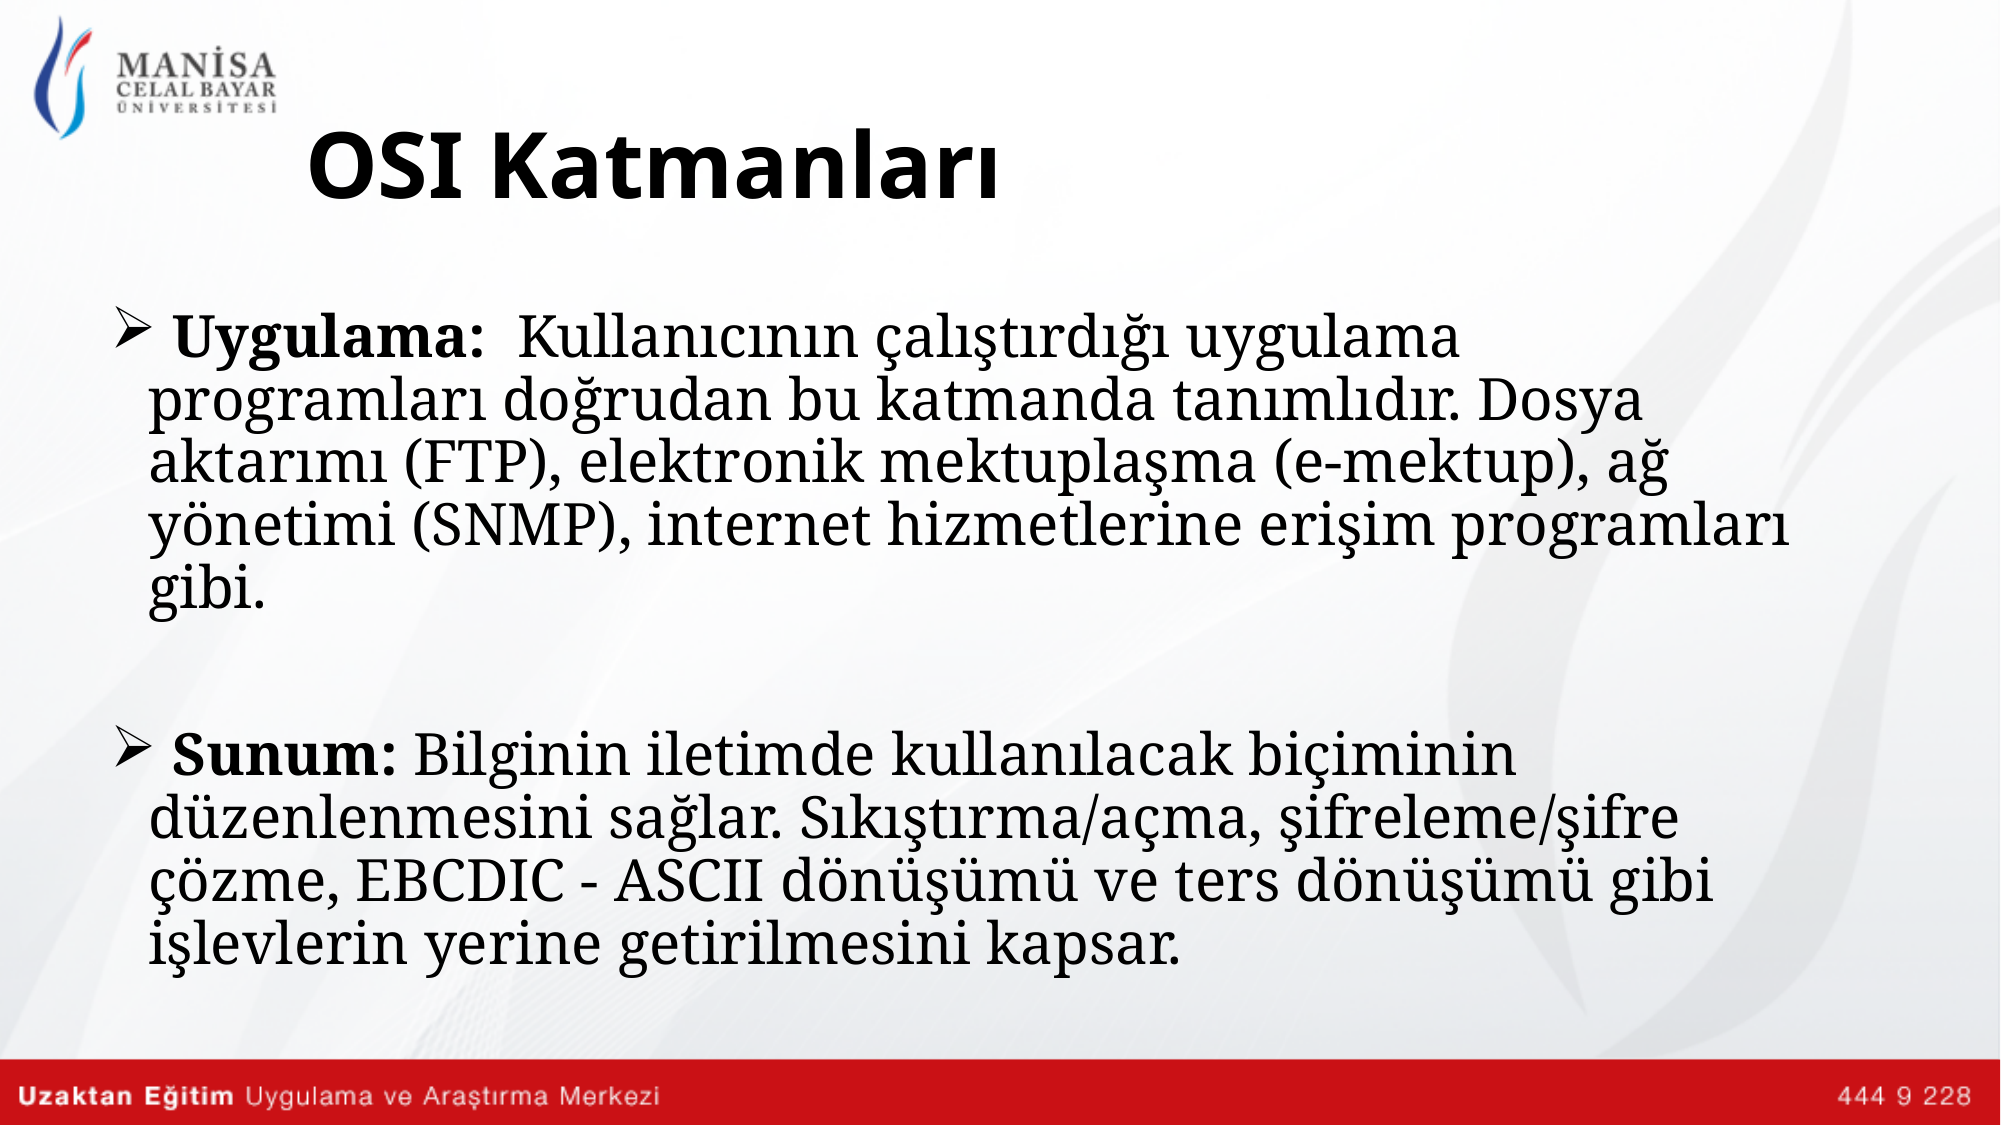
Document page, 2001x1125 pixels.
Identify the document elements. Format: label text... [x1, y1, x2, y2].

title OSI Katmanları [290, 59, 1863, 278]
list Uygulama: Kullanıcının çalıştırdığı uygulama programları doğrudan bu katmanda tanımlıdır. Dosya aktarımı (FTP), elektronik mektuplaşma (e-mektup), ağ yönetimi (SNMP), internet hizmetlerine erişim programları gibi. Sunum: Bilginin iletimde kullanılacak biçiminin düzenlenmesini sağlar. Sıkıştırma/açma, şifreleme/şifre çözme, EBCDIC - ASCII dönüşümü ve ters dönüşümü gibi işlevlerin yerine getirilmesini kapsar. [95, 299, 1819, 1014]
picture [0, 0, 2001, 1125]
